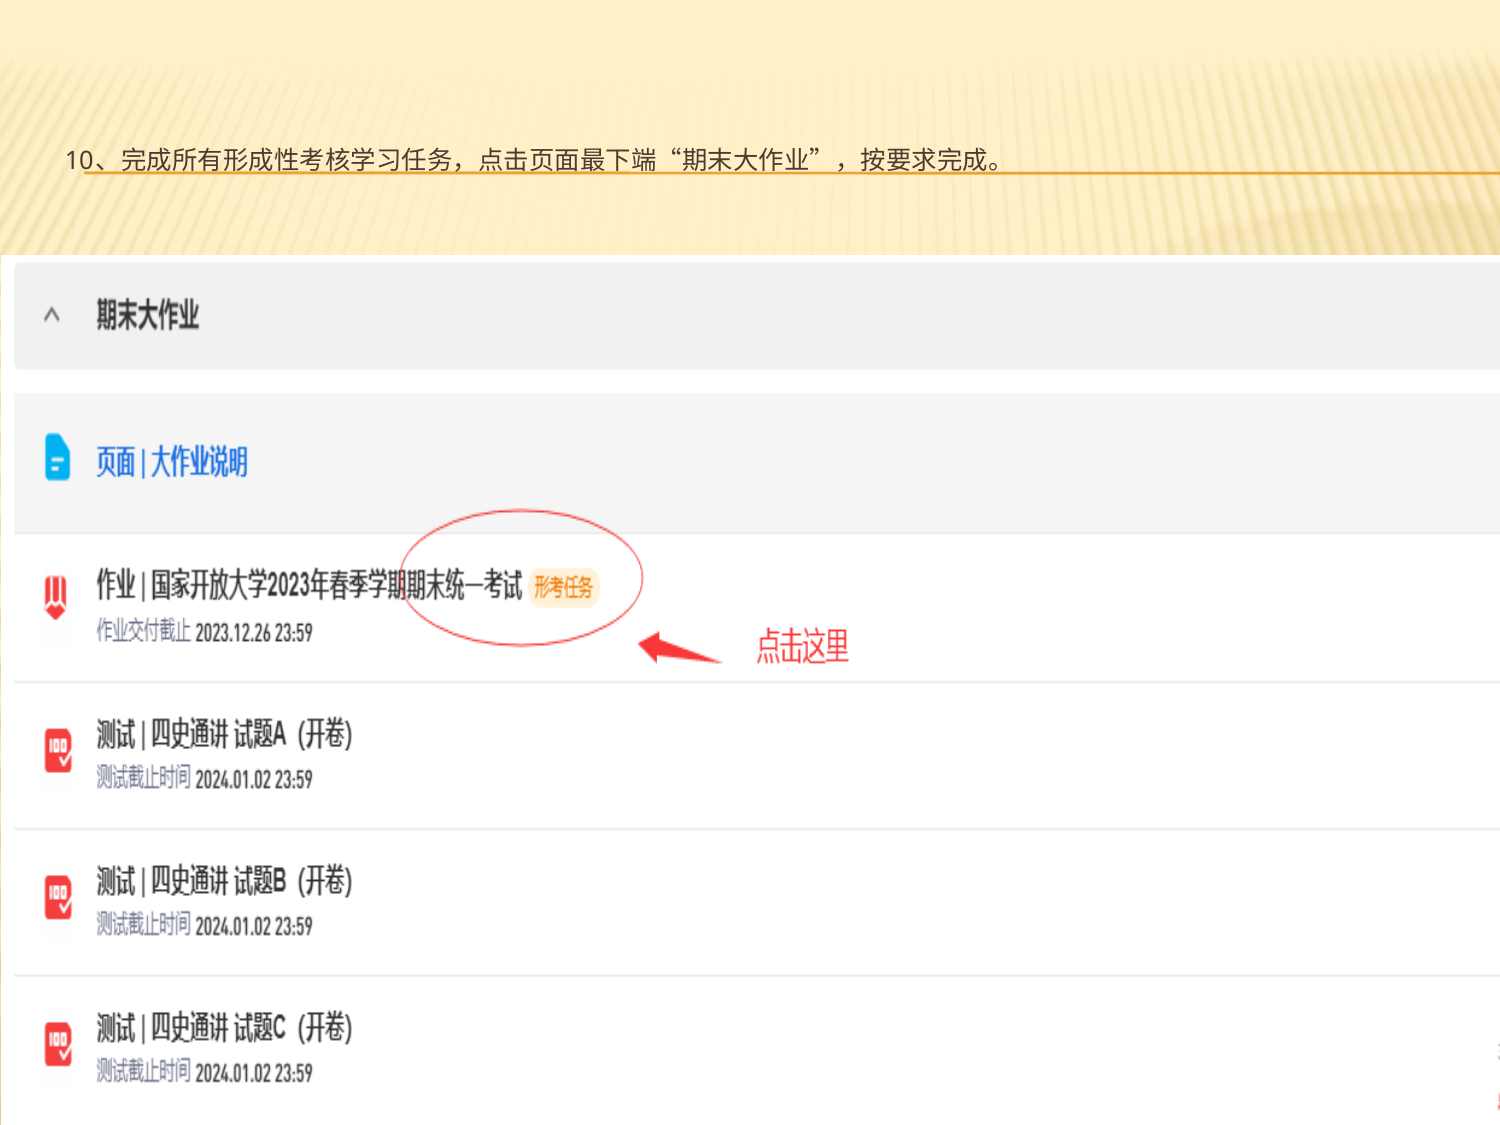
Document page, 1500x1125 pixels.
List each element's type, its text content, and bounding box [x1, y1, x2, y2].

picture [1, 254, 1500, 1125]
title 10、完成所有形成性考核学习任务，点击页面最下端“期末大作业”，按要求完成。 [50, 75, 1475, 213]
